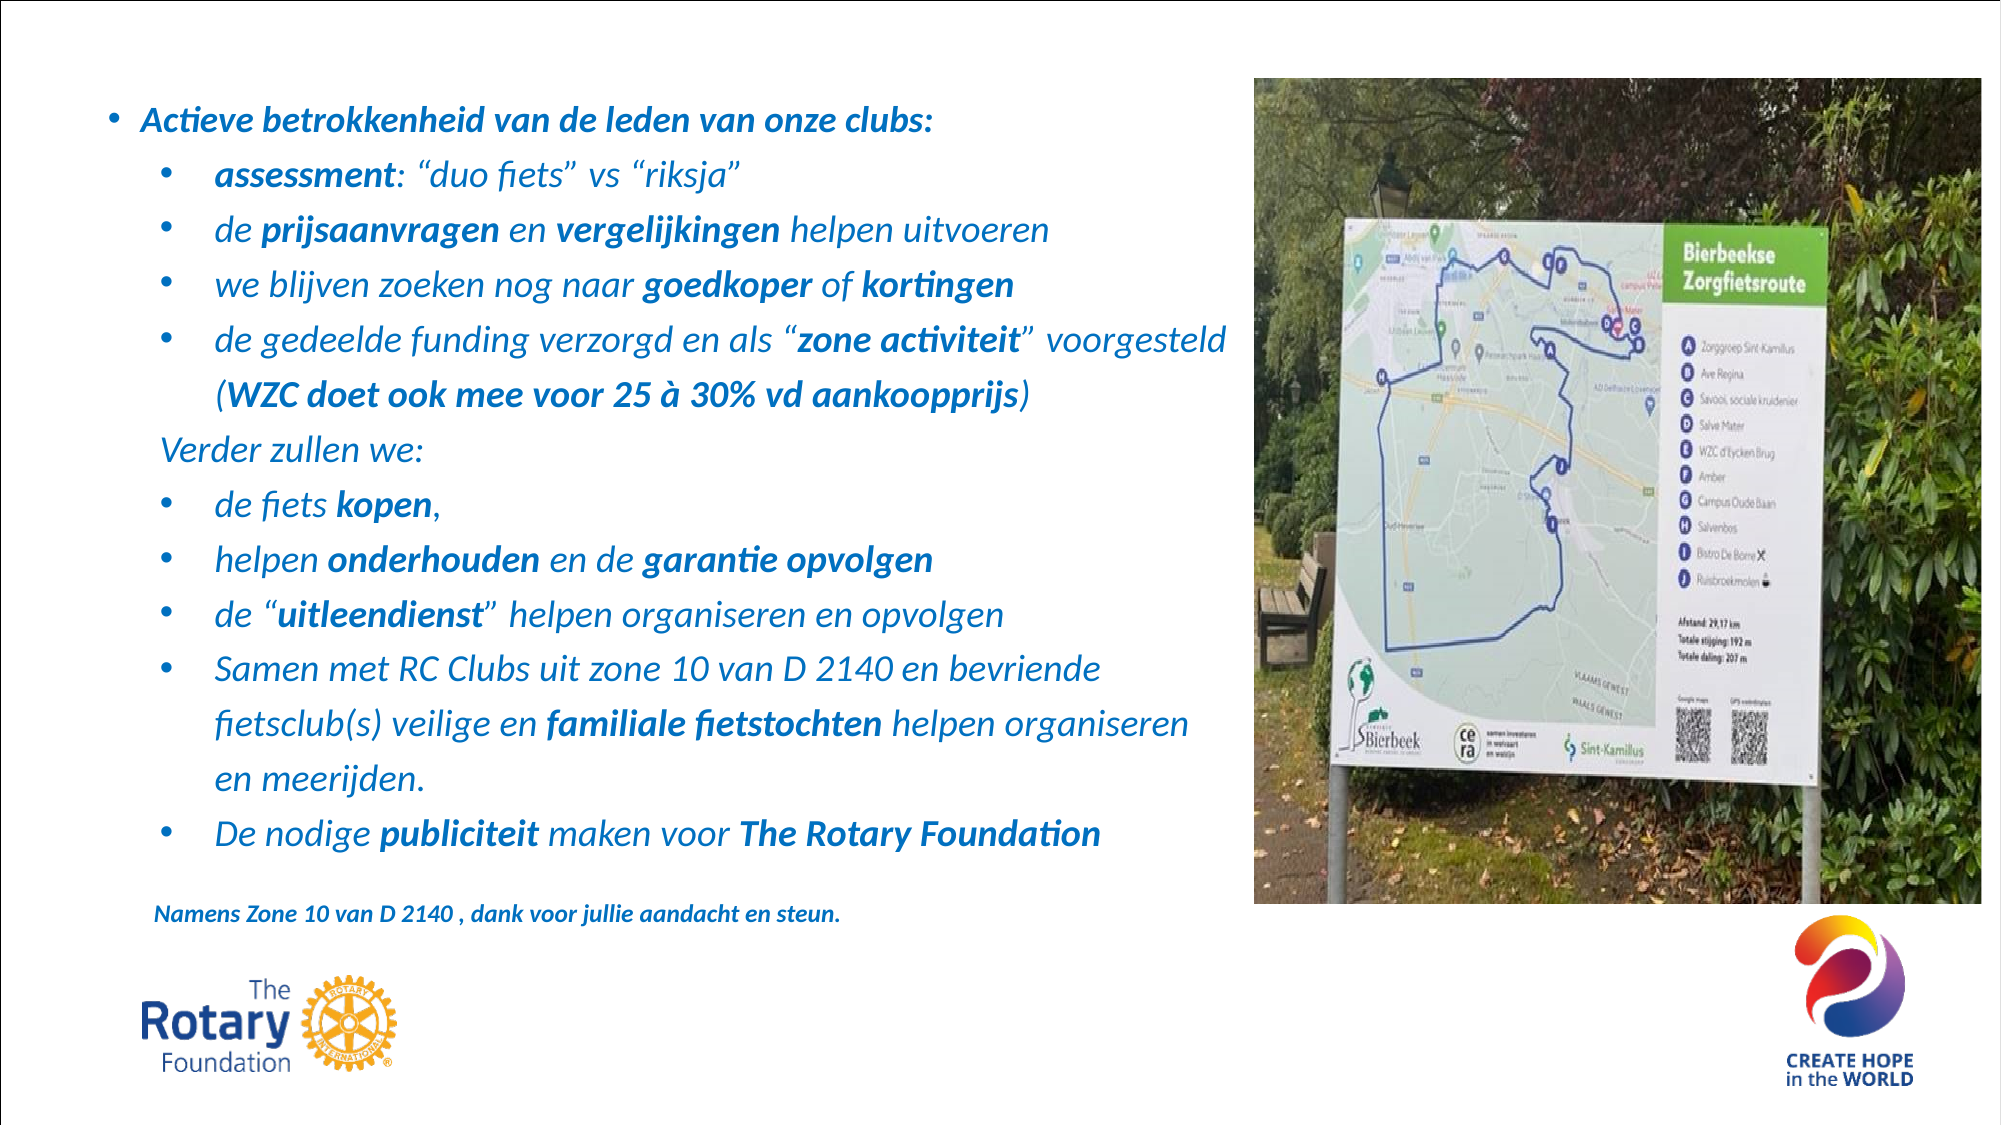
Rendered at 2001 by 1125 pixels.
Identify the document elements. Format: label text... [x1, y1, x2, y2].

text_box Actieve betrokkenheid van de leden van onze clubs: assessment: “duo fiets” vs “riksja” de prijsaanvragen en vergelijkingen helpen uitvoeren we blijven zoeken nog naar goedkoper of kortingen de gedeelde funding verzorgd en als “zone activiteit” voorgesteld (WZC doet ook mee voor 25 à 30% vd aankoopprijs) Verder zullen we: de fiets kopen, helpen onderhouden en de garantie opvolgen de “uitleendienst” helpen organiseren en opvolgen Samen met RC Clubs uit zone 10 van D 2140 en bevriende fietsclub(s) veilige en familiale fietstochten helpen organiseren en meerijden. De nodige publiciteit maken voor The Rotary Foundation Namens Zone 10 van D 2140 , dank voor jullie aandacht en steun. [100, 78, 1243, 966]
picture [1254, 78, 1982, 906]
picture [1785, 912, 1915, 1090]
picture [142, 975, 397, 1072]
